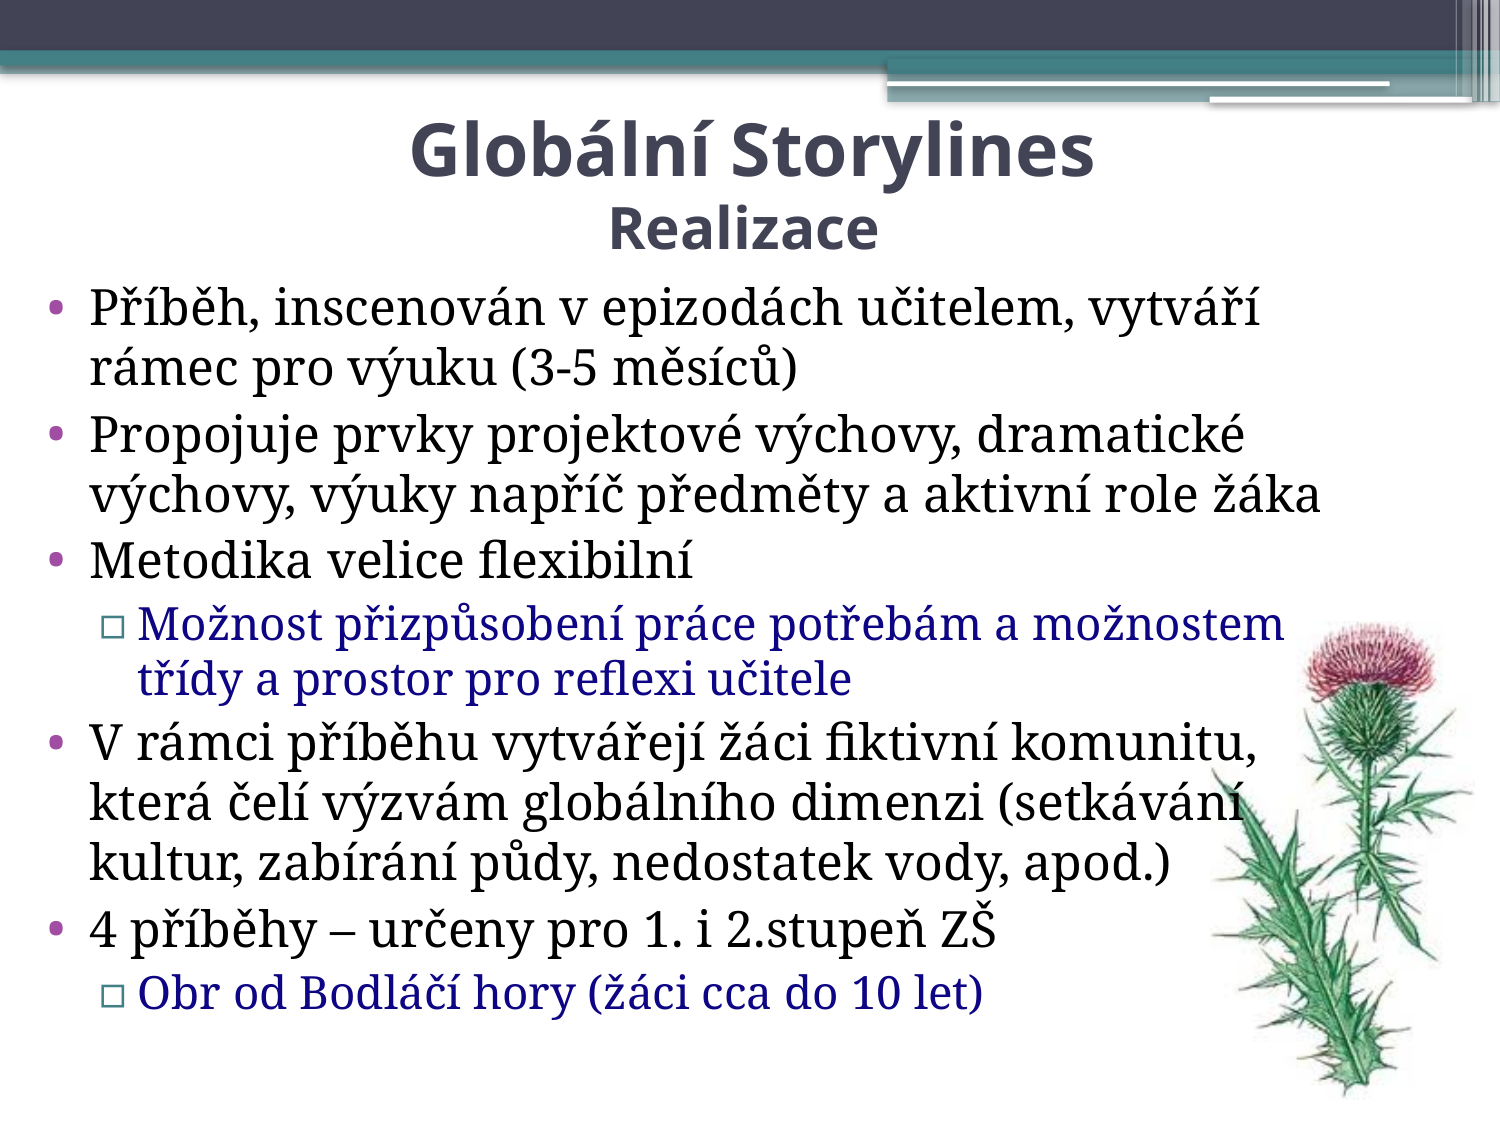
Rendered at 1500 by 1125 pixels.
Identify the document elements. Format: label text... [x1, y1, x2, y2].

list Příběh, inscenován v epizodách učitelem, vytváří rámec pro výuku (3-5 měsíců) Propojuje prvky projektové výchovy, dramatické výchovy, výuky napříč předměty a aktivní role žáka Metodika velice flexibilní Možnost přizpůsobení práce potřebám a možnostem třídy a prostor pro reflexi učitele V rámci příběhu vytvářejí žáci fiktivní komunitu, která čelí výzvám globálního dimenzi (setkávání kultur, zabírání půdy, nedostatek vody, apod.) 4 příběhy – určeny pro 1. i 2.stupeň ZŠ Obr od Bodláčí hory (žáci cca do 10 let) [14, 267, 1384, 1116]
title Globální Storylines Realizace [76, 94, 1428, 271]
text_box [19, 0, 306, 269]
picture [1210, 621, 1476, 1100]
